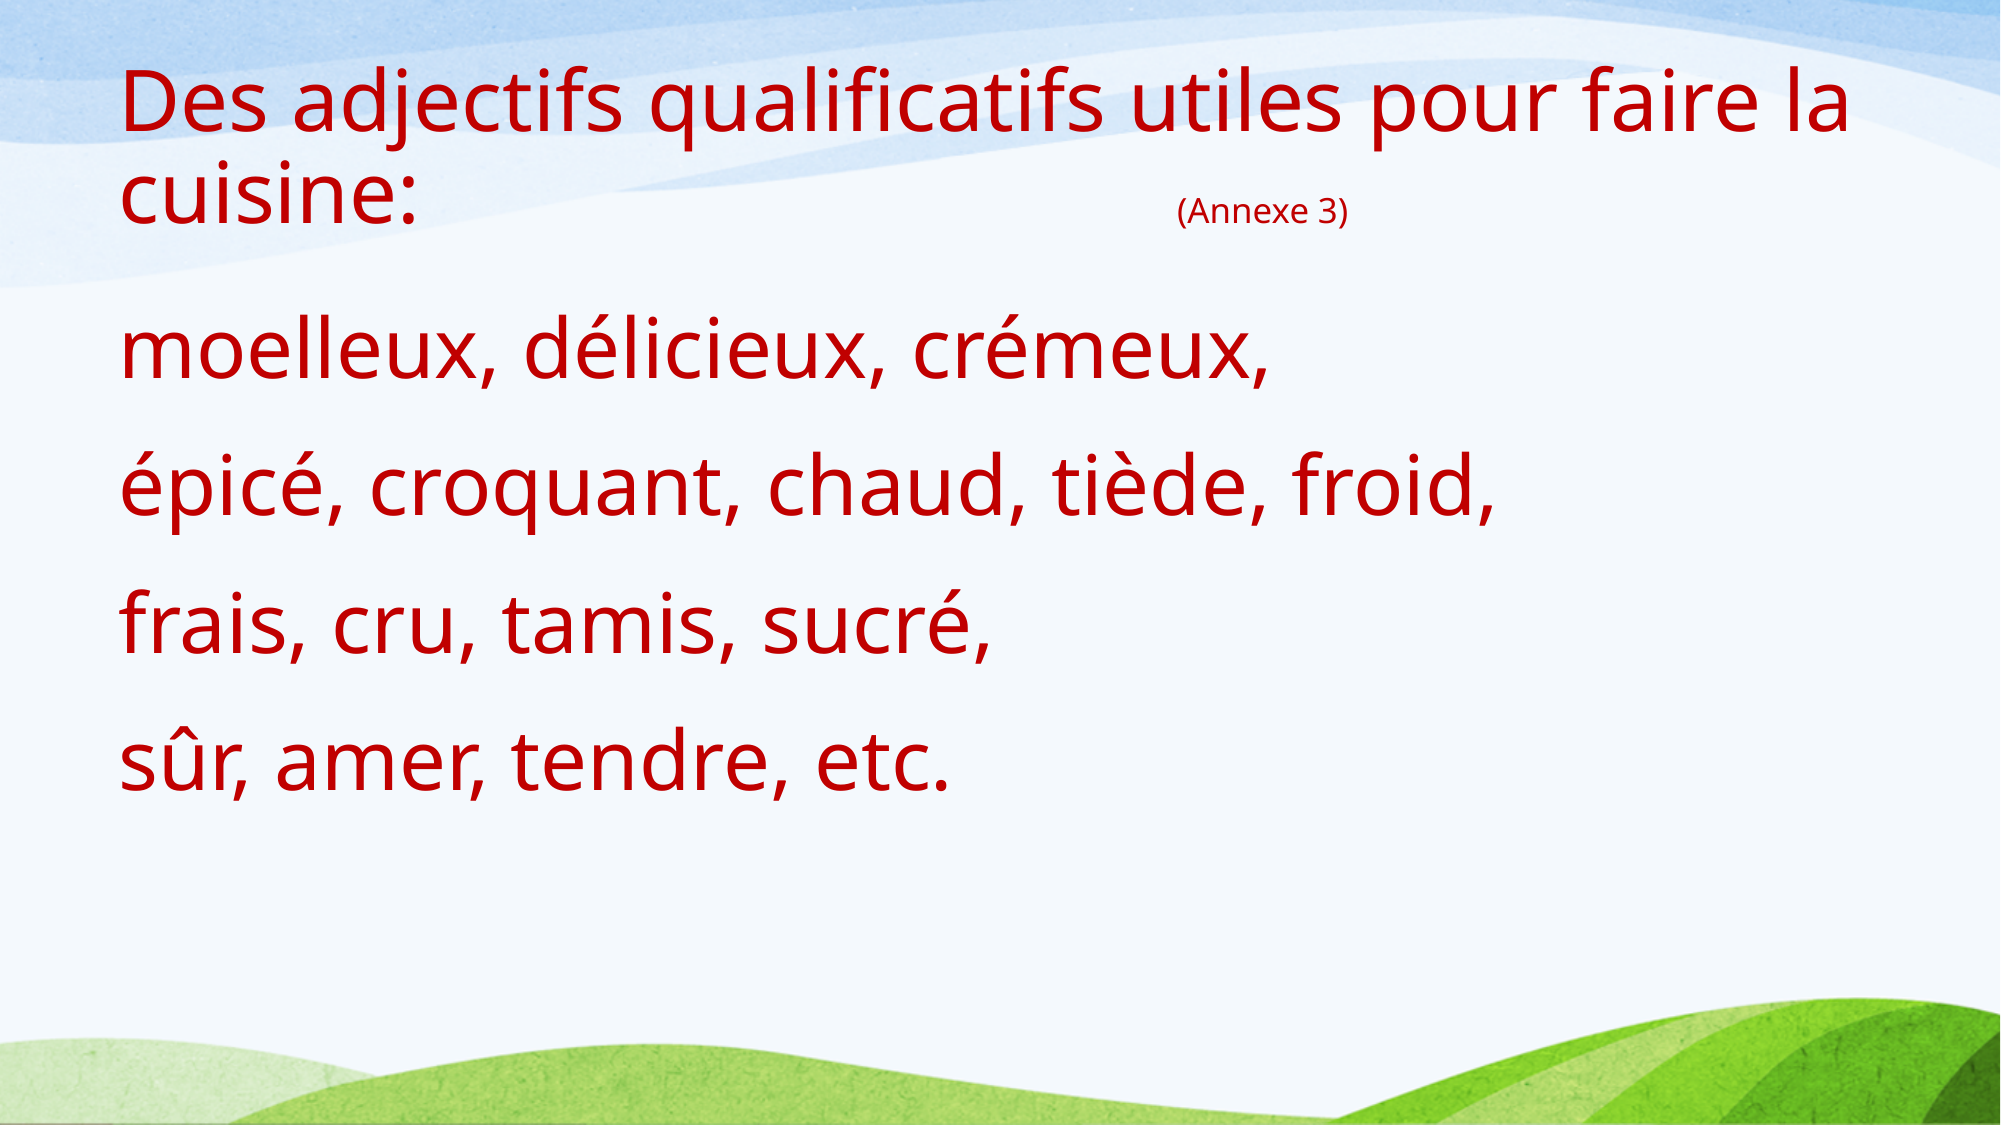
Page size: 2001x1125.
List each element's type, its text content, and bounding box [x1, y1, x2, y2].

list moelleux, délicieux, crémeux, épicé, croquant, chaud, tiède, froid, frais, cru, tamis, sucré, sûr, amer, tendre, etc. [103, 287, 1871, 982]
picture [0, 0, 2001, 1125]
title Des adjectifs qualificatifs utiles pour faire la cuisine: (Annexe 3) [103, 50, 1886, 250]
